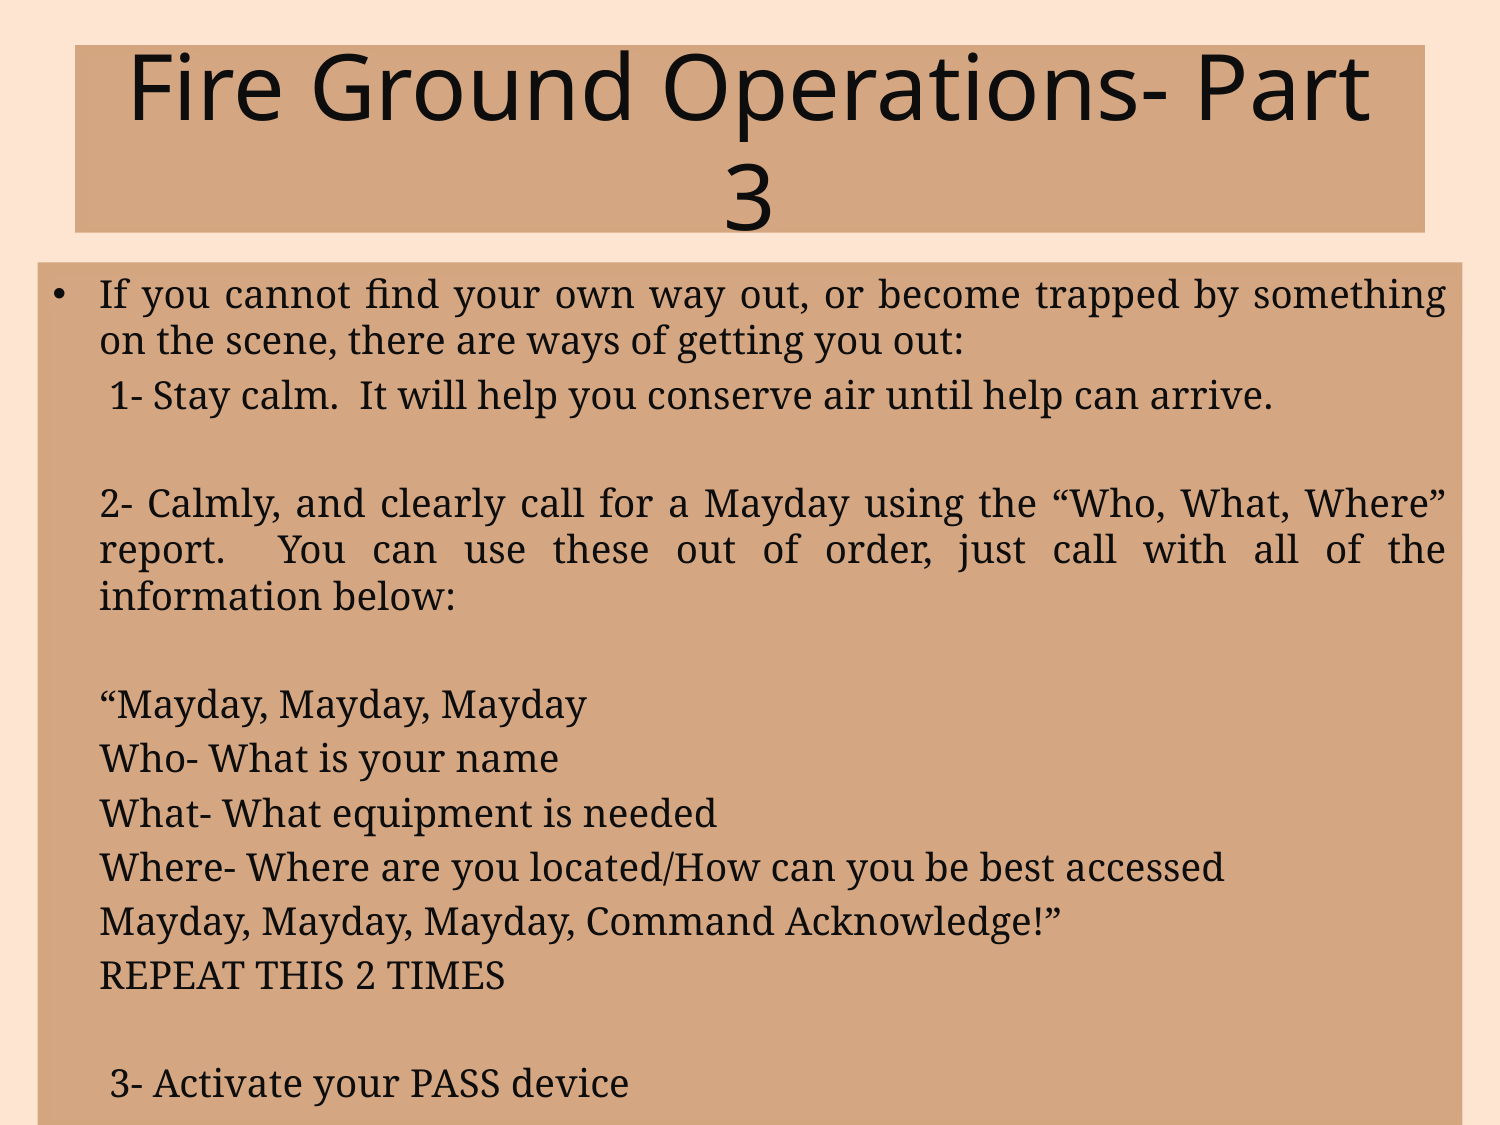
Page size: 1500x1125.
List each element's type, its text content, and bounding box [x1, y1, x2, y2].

list If you cannot find your own way out, or become trapped by something on the scene, there are ways of getting you out: 1- Stay calm. It will help you conserve air until help can arrive. 2- Calmly, and clearly call for a Mayday using the “Who, What, Where” report. You can use these out of order, just call with all of the information below: “Mayday, Mayday, Mayday Who- What is your name What- What equipment is needed Where- Where are you located/How can you be best accessed Mayday, Mayday, Mayday, Command Acknowledge!” REPEAT THIS 2 TIMES 3- Activate your PASS device [37, 262, 1463, 1125]
title Fire Ground Operations- Part 3 [75, 45, 1425, 233]
